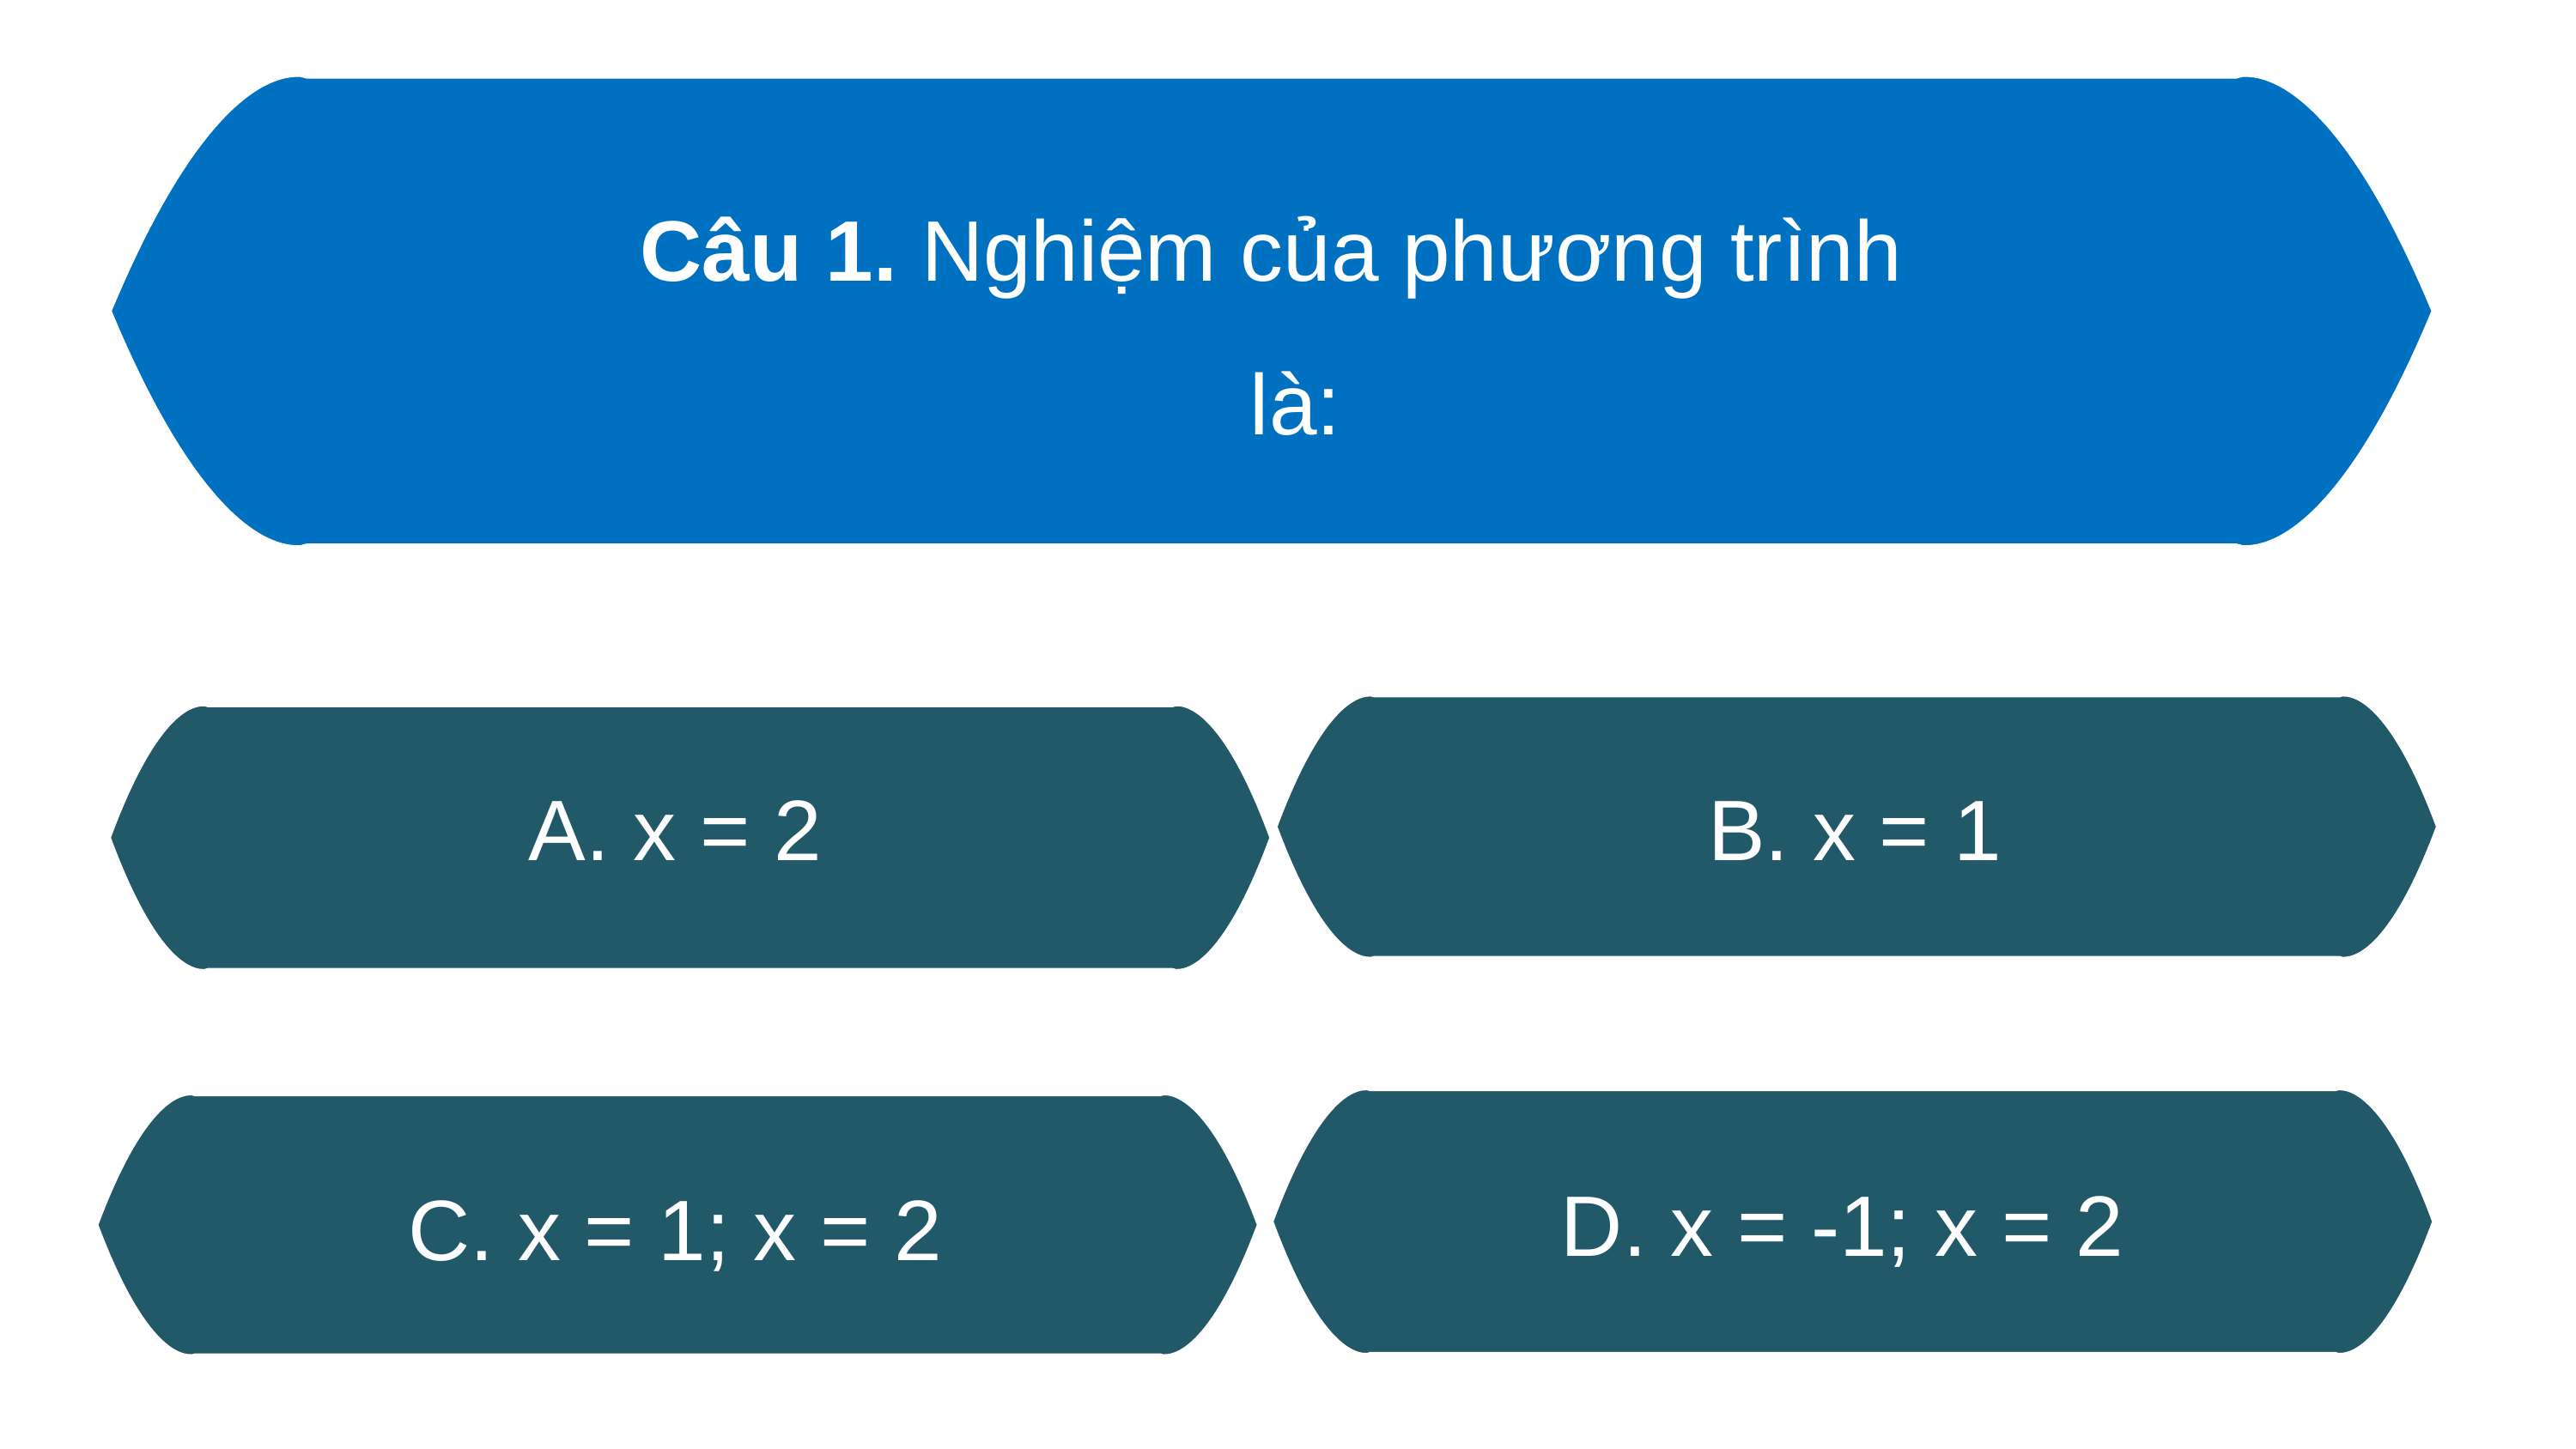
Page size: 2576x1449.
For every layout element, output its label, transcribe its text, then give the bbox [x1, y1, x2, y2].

text_box [1270, 1086, 2435, 1219]
text_box [106, 834, 1273, 973]
text_box B. x = 1 [1420, 834, 2293, 884]
text_box [1273, 1230, 2433, 1357]
text_box D. x = -1; x = 2 [1548, 1164, 2158, 1219]
text_box C. x = 1; x = 2 [265, 1167, 1091, 1219]
text_box B. x = 1 [1420, 767, 2293, 823]
text_box [96, 1230, 1260, 1358]
text_box [96, 1091, 1259, 1219]
text_box [1276, 834, 2438, 961]
text_box [1274, 692, 2439, 823]
text_box [107, 72, 2436, 310]
text_box C. x = 1; x = 2 [265, 1230, 1091, 1284]
text_box [111, 321, 2433, 550]
text_box A. x = 2 [372, 768, 984, 823]
text_box [112, 702, 1268, 823]
text_box D. x = -1; x = 2 [1548, 1230, 2158, 1281]
text_box A. x = 2 [372, 834, 984, 884]
